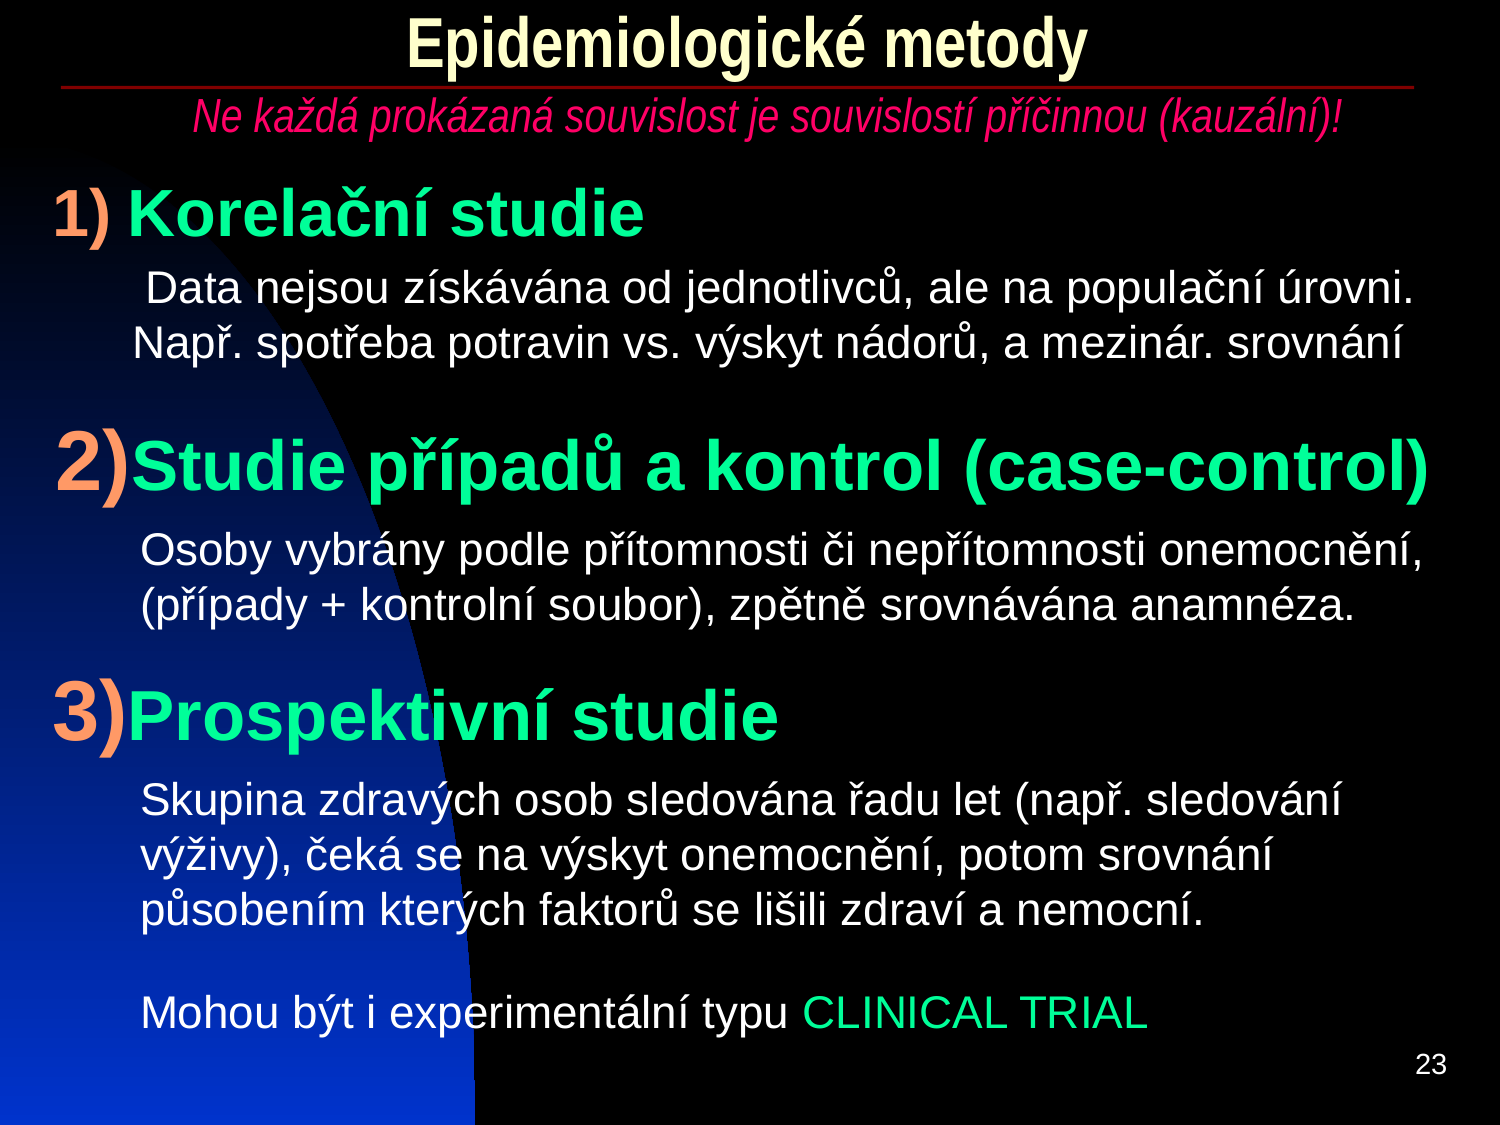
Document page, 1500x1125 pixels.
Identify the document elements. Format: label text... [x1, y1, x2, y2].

list Korelační studie [37, 174, 1388, 275]
slide_number 23 [1149, 1063, 1463, 1100]
title Epidemiologické metody [12, 0, 1500, 100]
text_box Data nejsou získávána od jednotlivců, ale na populační úrovni. Např. spotřeba potravin vs. výskyt nádorů, a mezinár. srovnání [112, 249, 1463, 388]
text_box Studie případů a kontrol (case-control) [12, 424, 1475, 513]
text_box Skupina zdravých osob sledována řadu let (např. sledování výživy), čeká se na výskyt onemocnění, potom srovnání působením kterých faktorů se lišili zdraví a nemocní. [124, 762, 1463, 963]
text_box Mohou být i experimentální typu CLINICAL TRIAL [124, 974, 1475, 1063]
text_box Prospektivní studie [37, 675, 1463, 775]
text_box Ne každá prokázaná souvislost je souvislostí příčinnou (kauzální)! [162, 88, 1375, 150]
text_box Osoby vybrány podle přítomnosti či nepřítomnosti onemocnění, (případy + kontrolní soubor), zpětně srovnávána anamnéza. [124, 512, 1475, 638]
